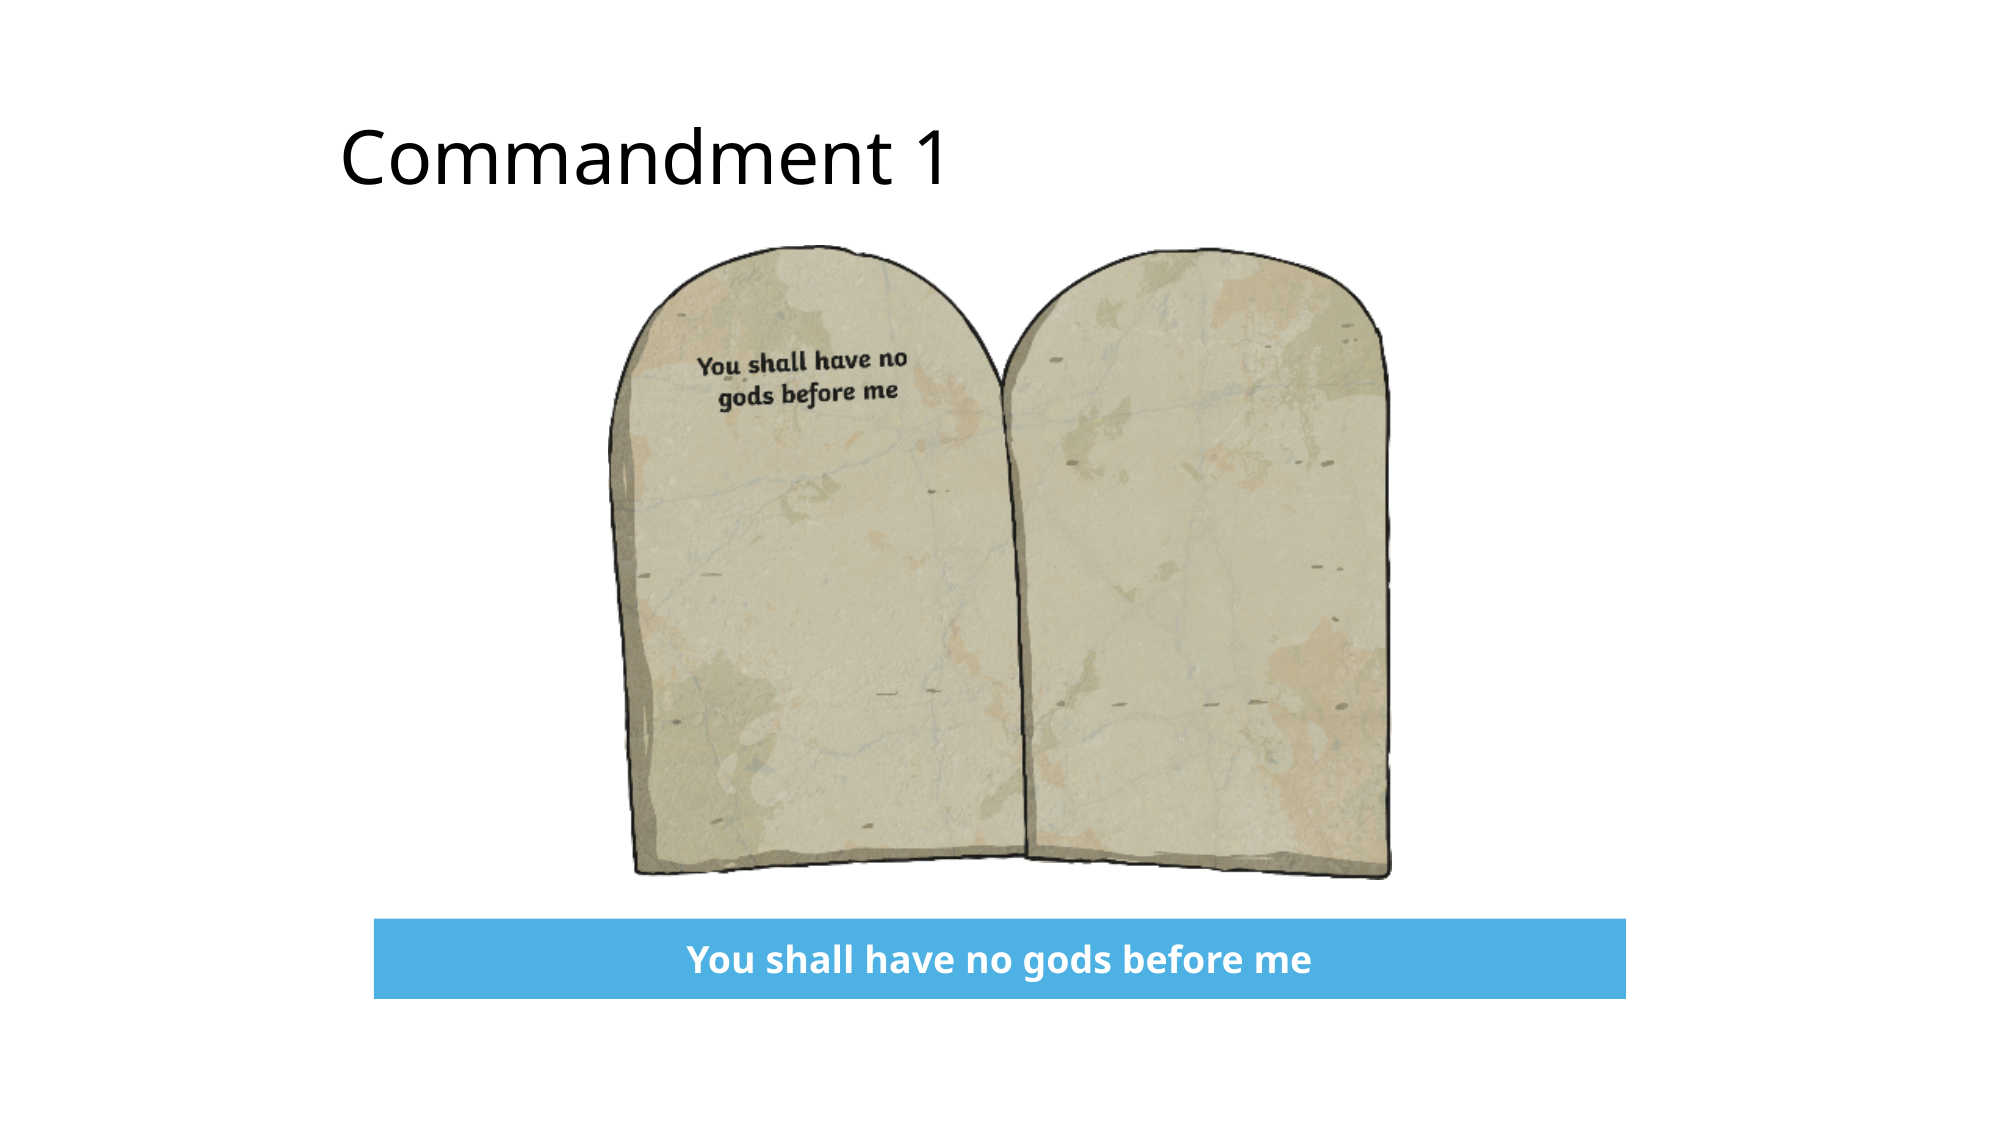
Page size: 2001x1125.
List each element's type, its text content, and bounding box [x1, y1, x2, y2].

picture [608, 245, 1392, 880]
title Commandment 1 [324, 78, 1674, 242]
text_box You shall have no gods before me [373, 918, 1626, 999]
